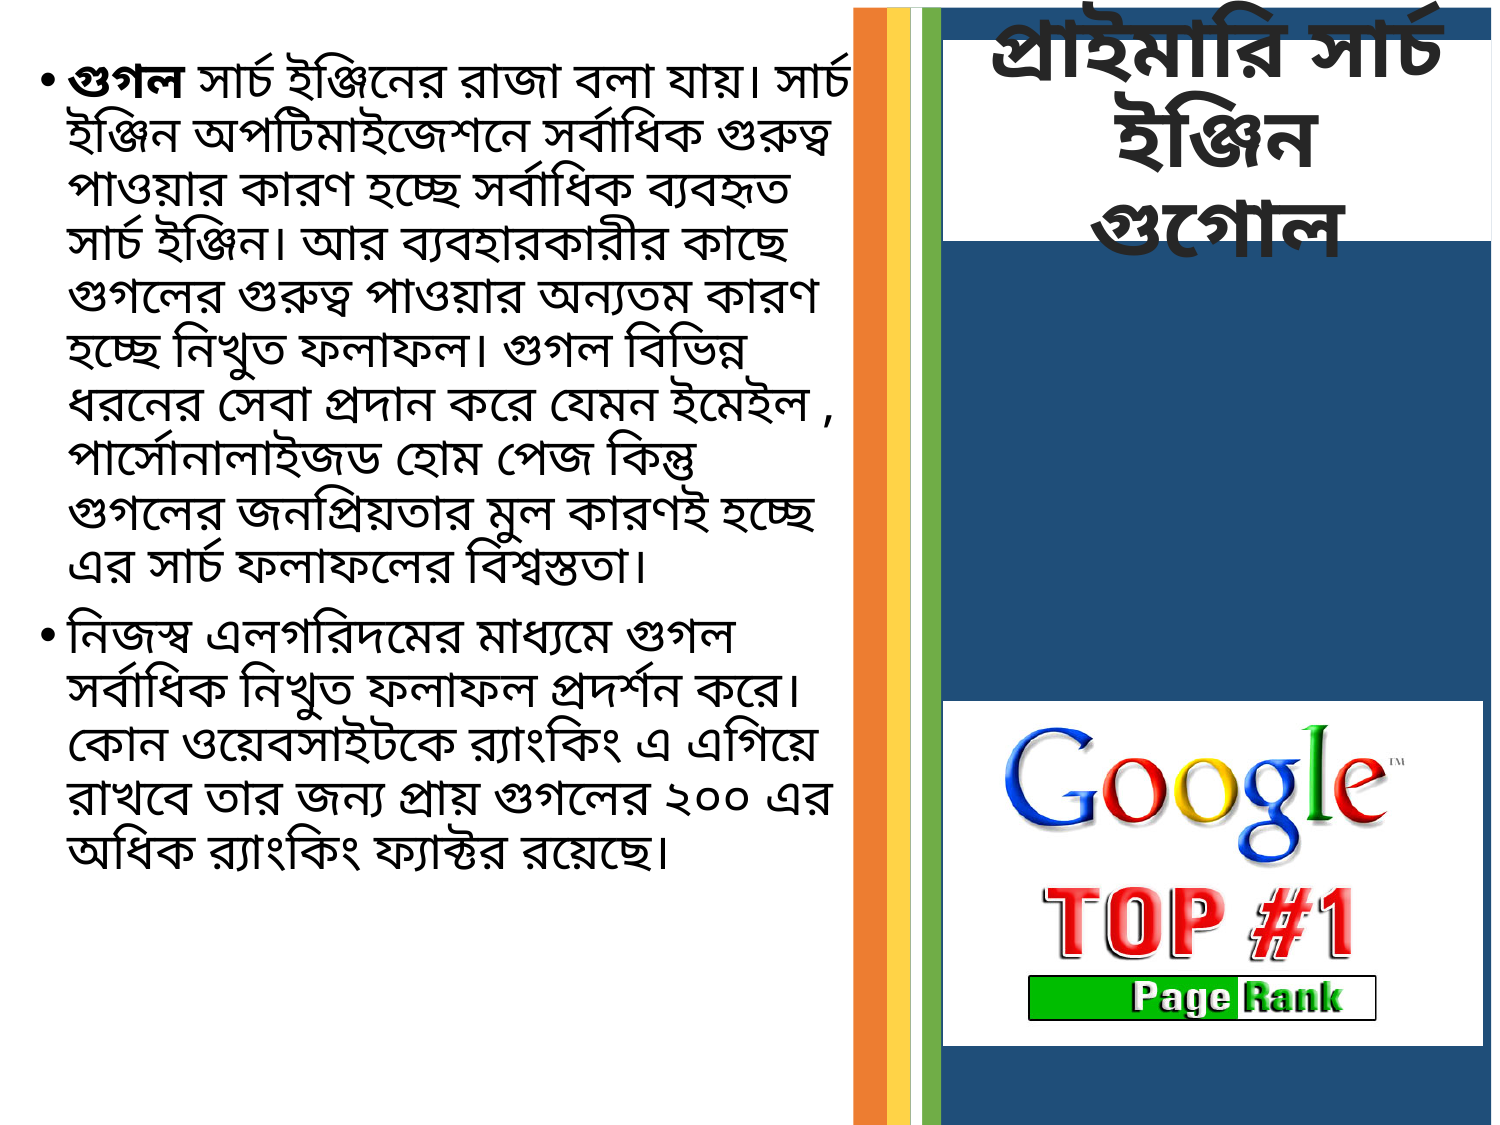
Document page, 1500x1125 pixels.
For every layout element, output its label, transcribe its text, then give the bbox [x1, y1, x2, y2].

picture [943, 701, 1484, 1046]
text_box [853, 7, 1492, 1125]
list গুগল সার্চ ইঞ্জিনের রাজা বলা যায়। সার্চ ইঞ্জিন অপটিমাইজেশনে সর্বাধিক গুরুত্ব পাওয়ার কারণ হচ্ছে সর্বাধিক ব্যবহৃত সার্চ ইঞ্জিন। আর ব্যবহারকারীর কাছে গুগলের গুরুত্ব পাওয়ার অন্যতম কারণ হচ্ছে নিখুত ফলাফল। গুগল বিভিন্ন ধরনের সেবা প্রদান করে যেমন ইমেইল , পার্সোনালাইজড হোম পেজ কিন্তু গুগলের জনপ্রিয়তার মুল কারণই হচ্ছে এর সার্চ ফলাফলের বিশ্বস্ততা। নিজস্ব এলগরিদমের মাধ্যমে গুগল সর্বাধিক নিখুত ফলাফল প্রদর্শন করে। কোন ওয়েবসাইটকে র‌্যাংকিং এ এগিয়ে রাখবে তার জন্য প্রায় গুগলের ২০০ এর অধিক র‌্যাংকিং ফ্যাক্টর রয়েছে। [24, 47, 853, 1101]
